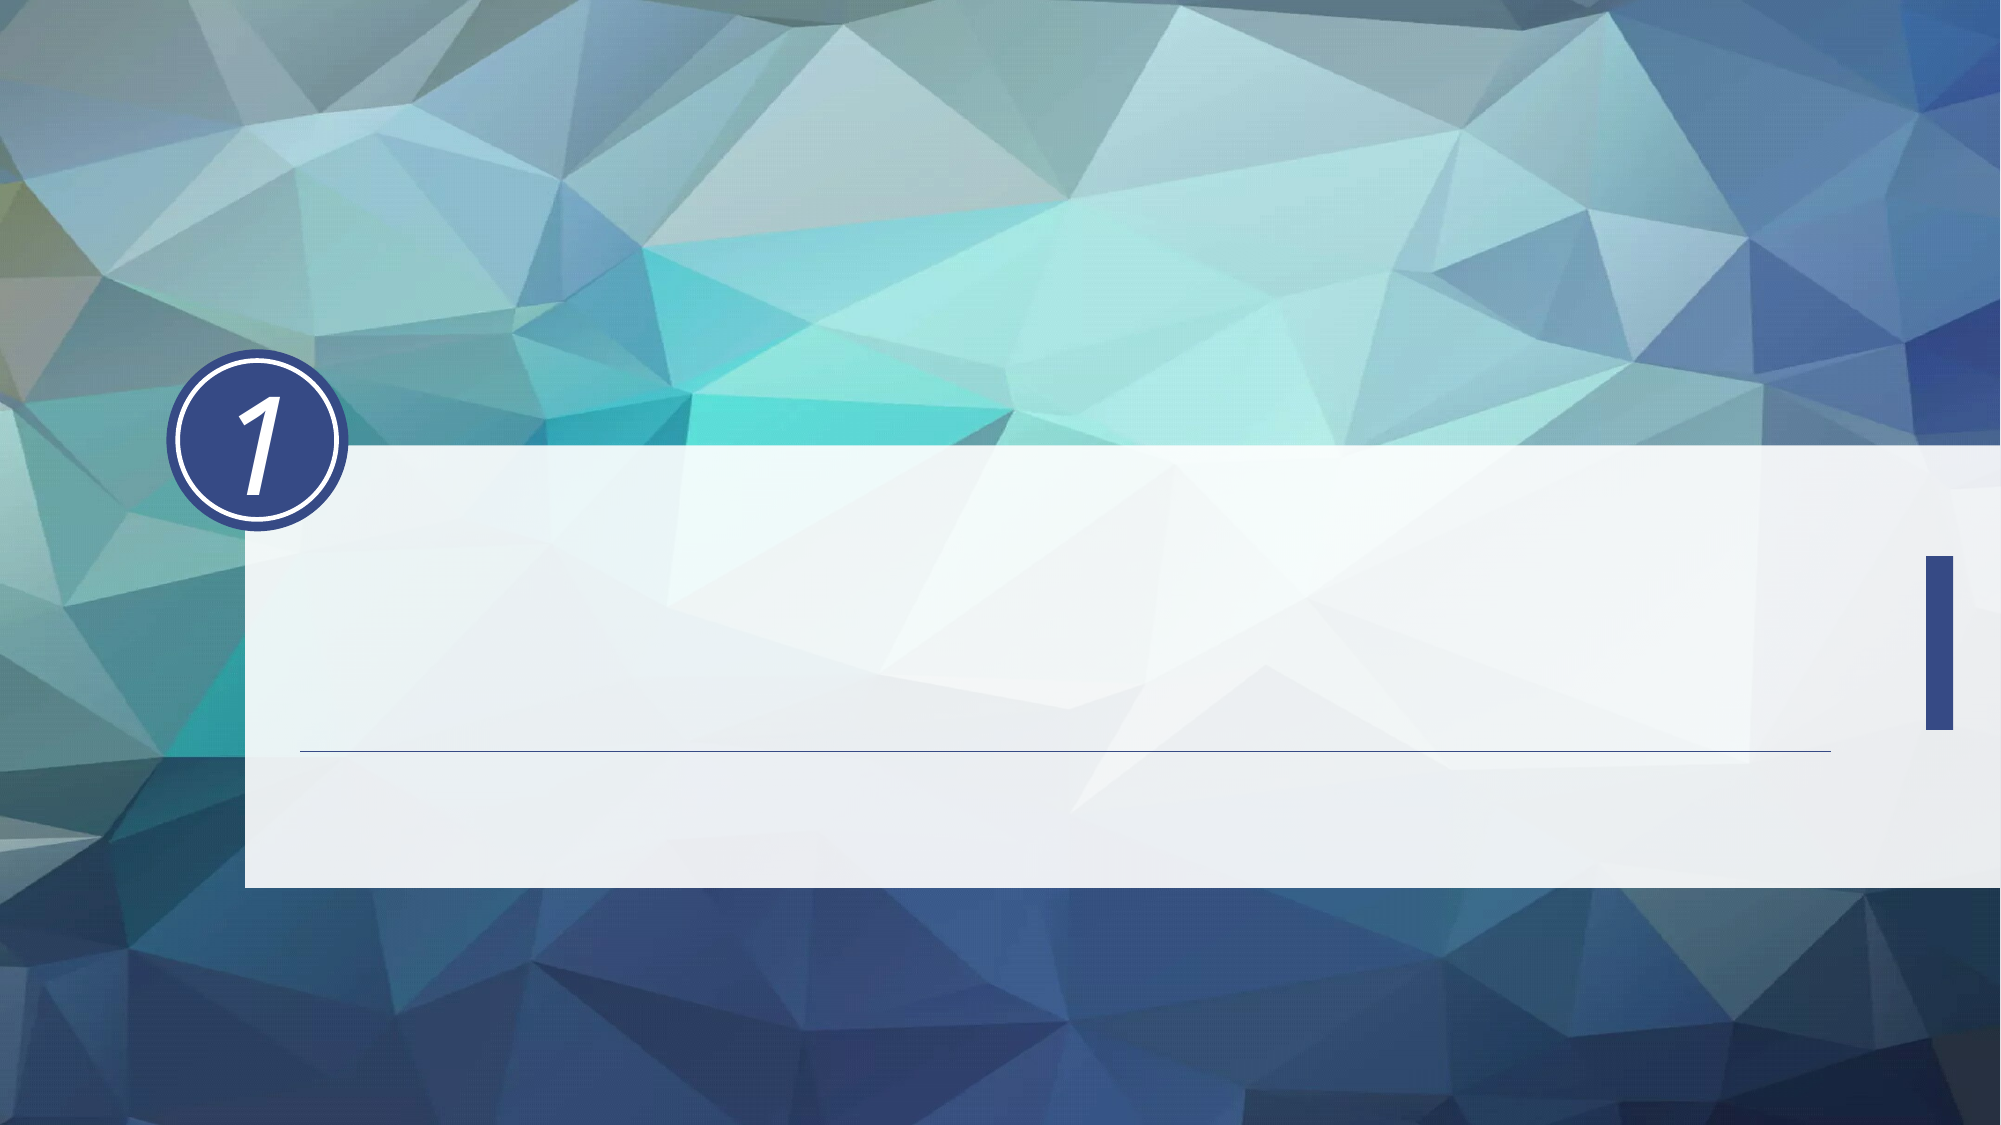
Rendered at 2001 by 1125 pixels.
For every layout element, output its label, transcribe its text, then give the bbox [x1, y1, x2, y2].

text_box [176, 359, 338, 521]
text_box 1 [165, 348, 350, 533]
picture [0, 0, 2001, 1125]
